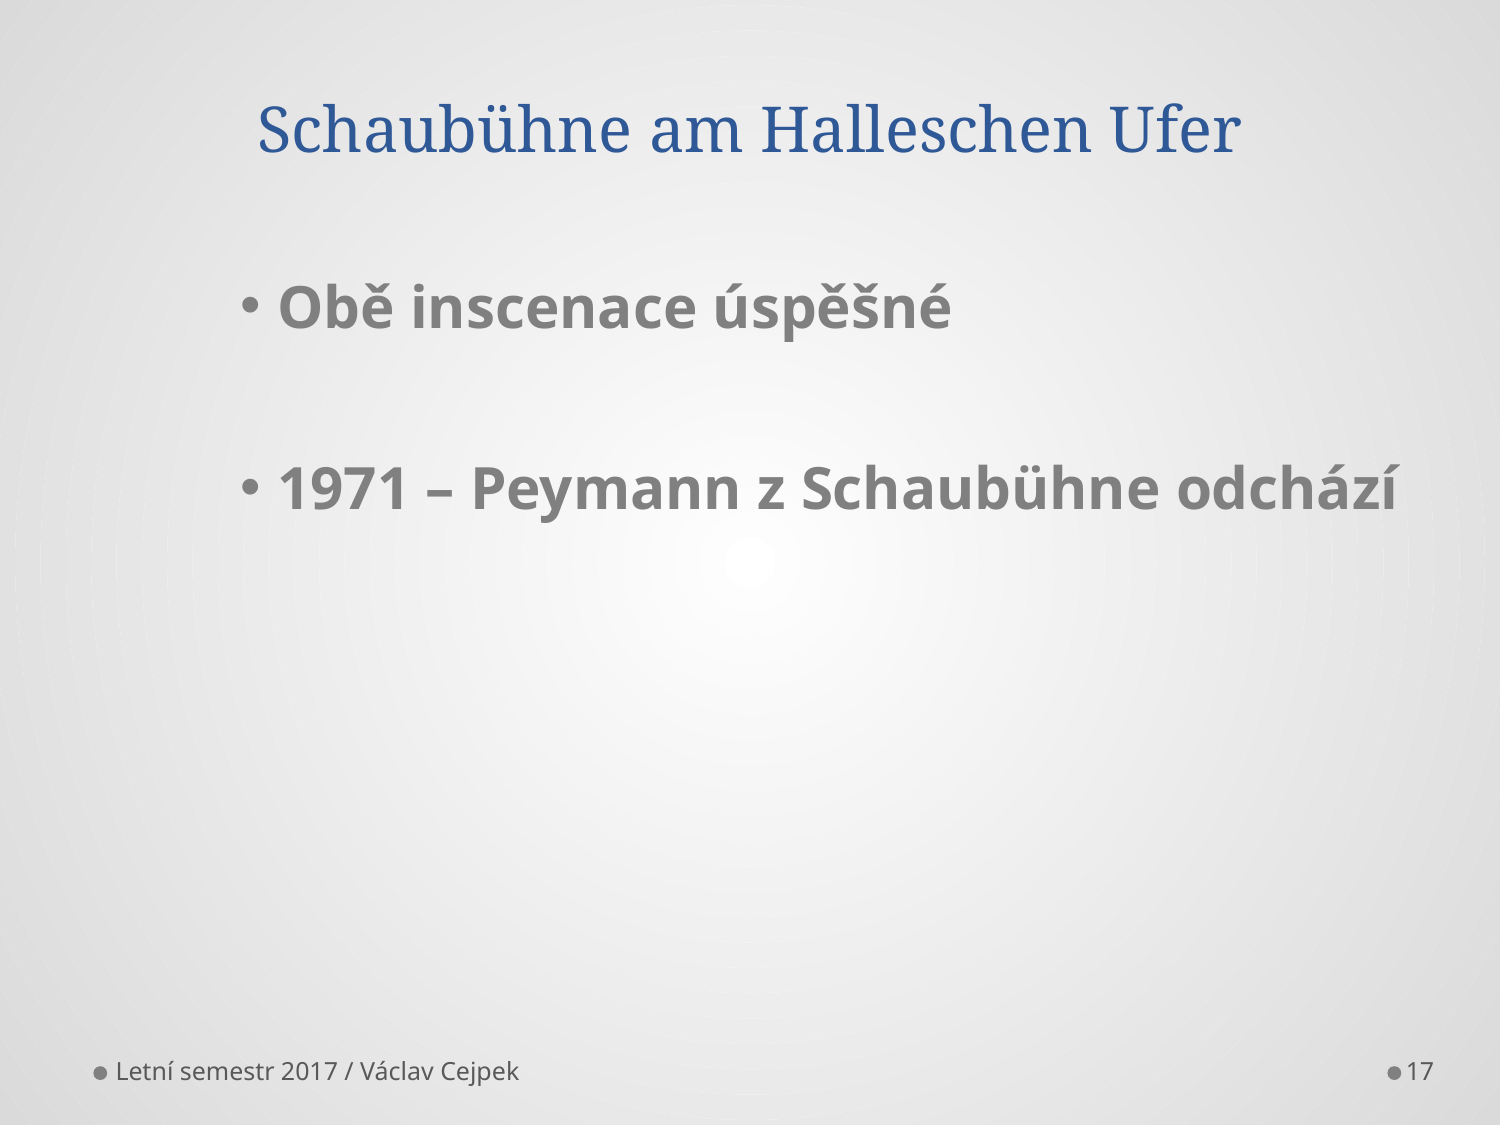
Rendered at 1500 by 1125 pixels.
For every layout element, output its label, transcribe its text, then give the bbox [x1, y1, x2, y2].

footer Letní semestr 2017 / Václav Cejpek [108, 1042, 576, 1103]
list Obě inscenace úspěšné 1971 – Peymann z Schaubühne odchází [75, 262, 1425, 1005]
slide_number 17 [1401, 1042, 1494, 1103]
title Schaubühne am Halleschen Ufer [75, 42, 1425, 173]
